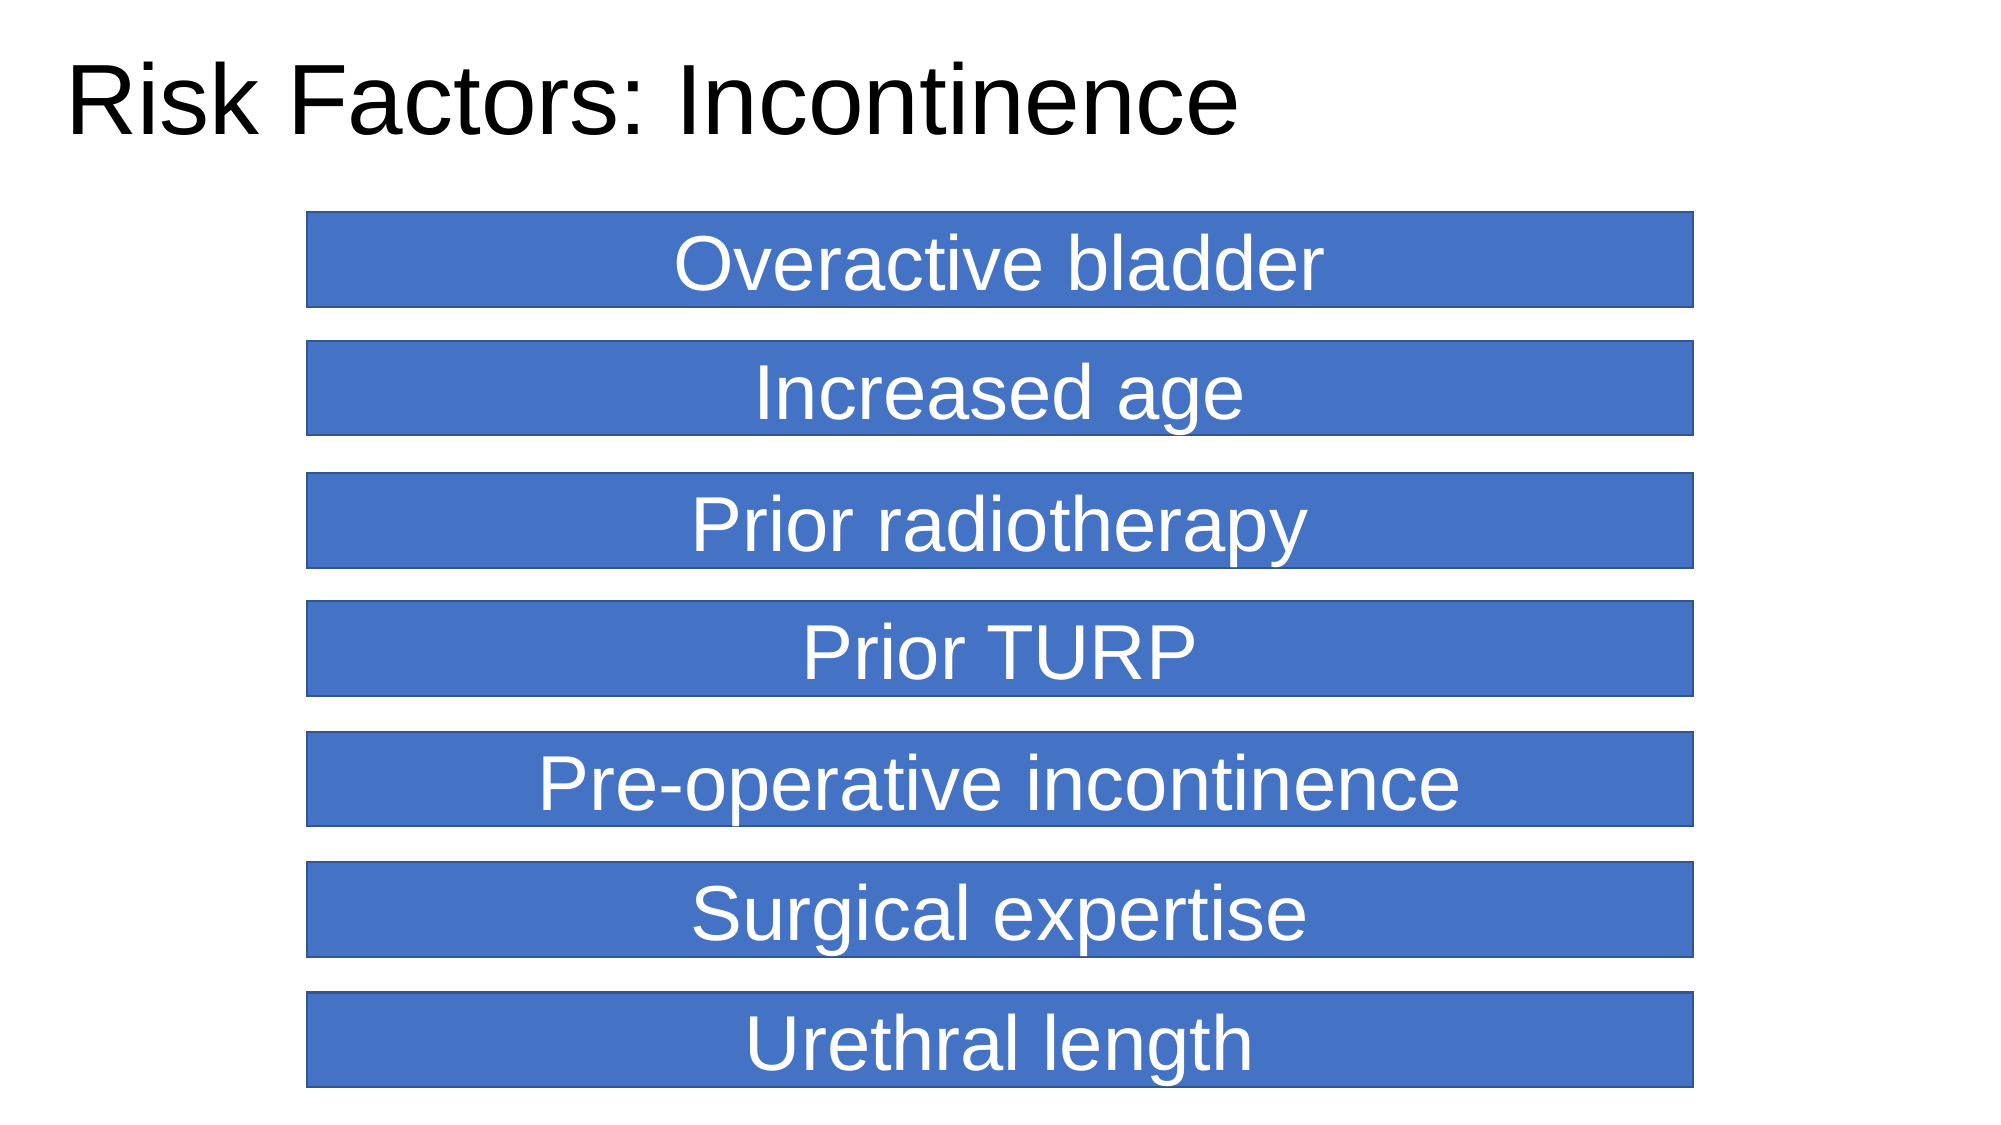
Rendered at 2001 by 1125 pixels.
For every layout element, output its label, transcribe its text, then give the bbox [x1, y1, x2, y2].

text_box Urethral length [306, 991, 1694, 1088]
text_box Surgical expertise [306, 861, 1694, 958]
text_box Prior radiotherapy [306, 472, 1694, 569]
title Risk Factors: Incontinence [50, 12, 1950, 193]
text_box Prior TURP [306, 600, 1694, 697]
text_box Overactive bladder [306, 211, 1694, 308]
text_box Increased age [306, 340, 1694, 436]
text_box Pre-operative incontinence [306, 731, 1694, 827]
